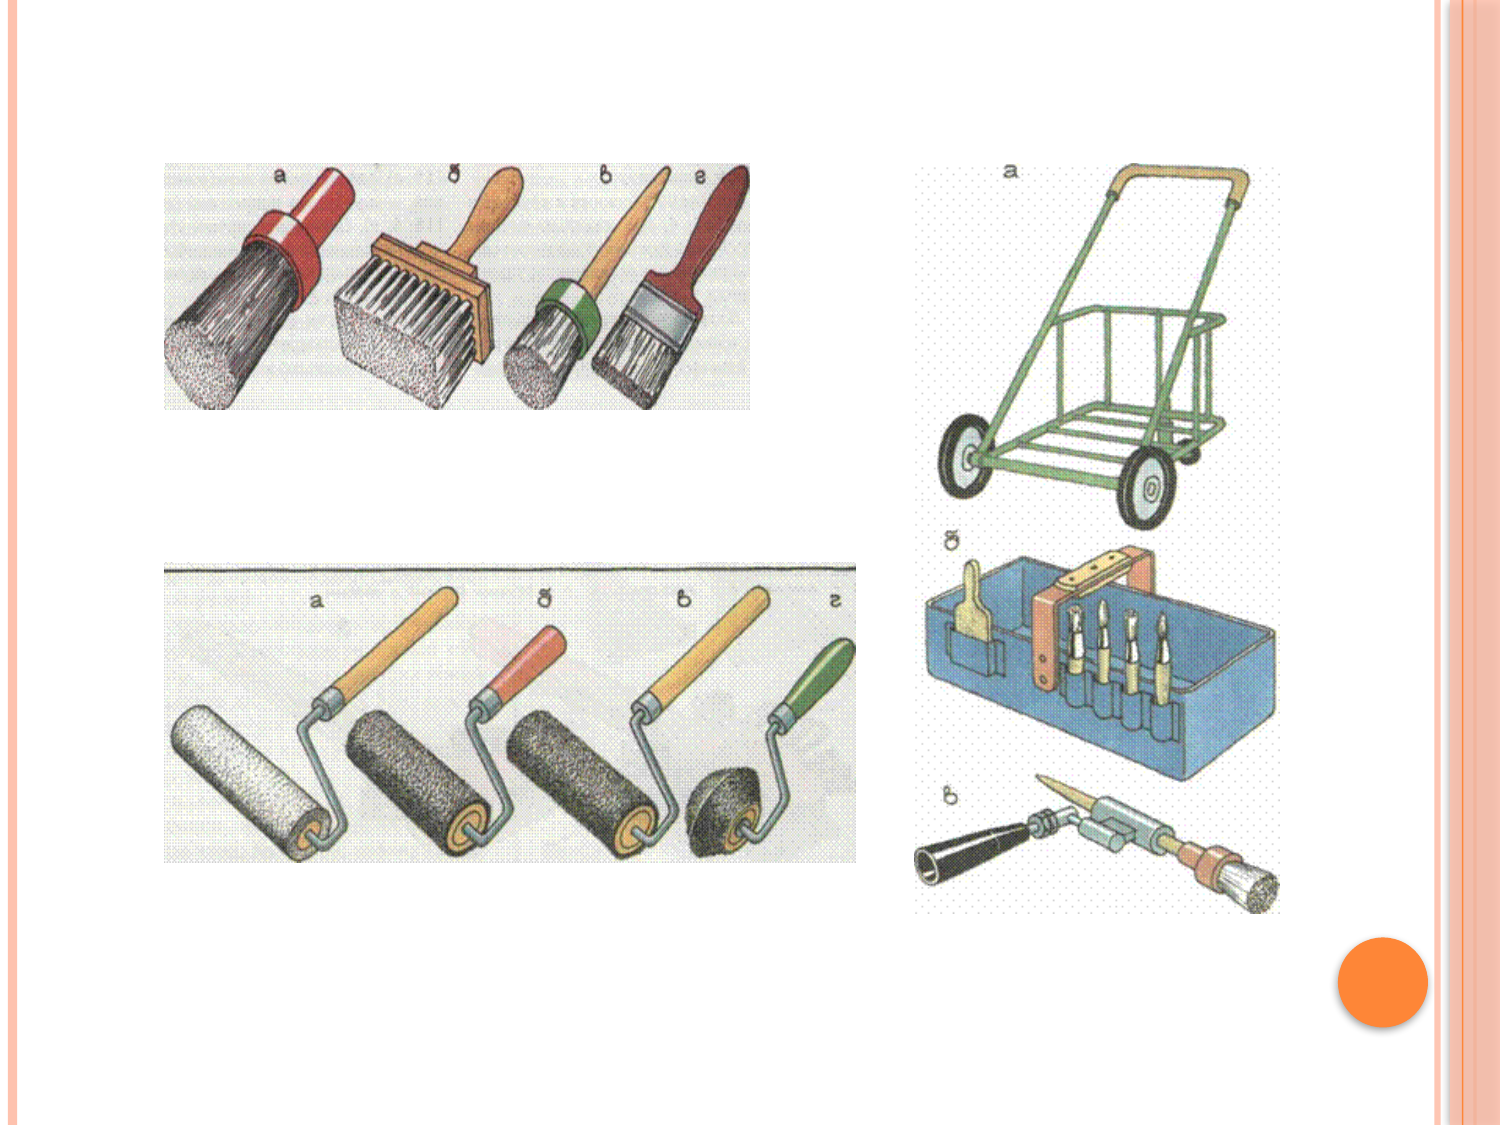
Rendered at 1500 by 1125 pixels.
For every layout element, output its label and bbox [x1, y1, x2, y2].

list [163, 163, 751, 410]
picture [163, 561, 856, 863]
picture [913, 163, 1281, 915]
